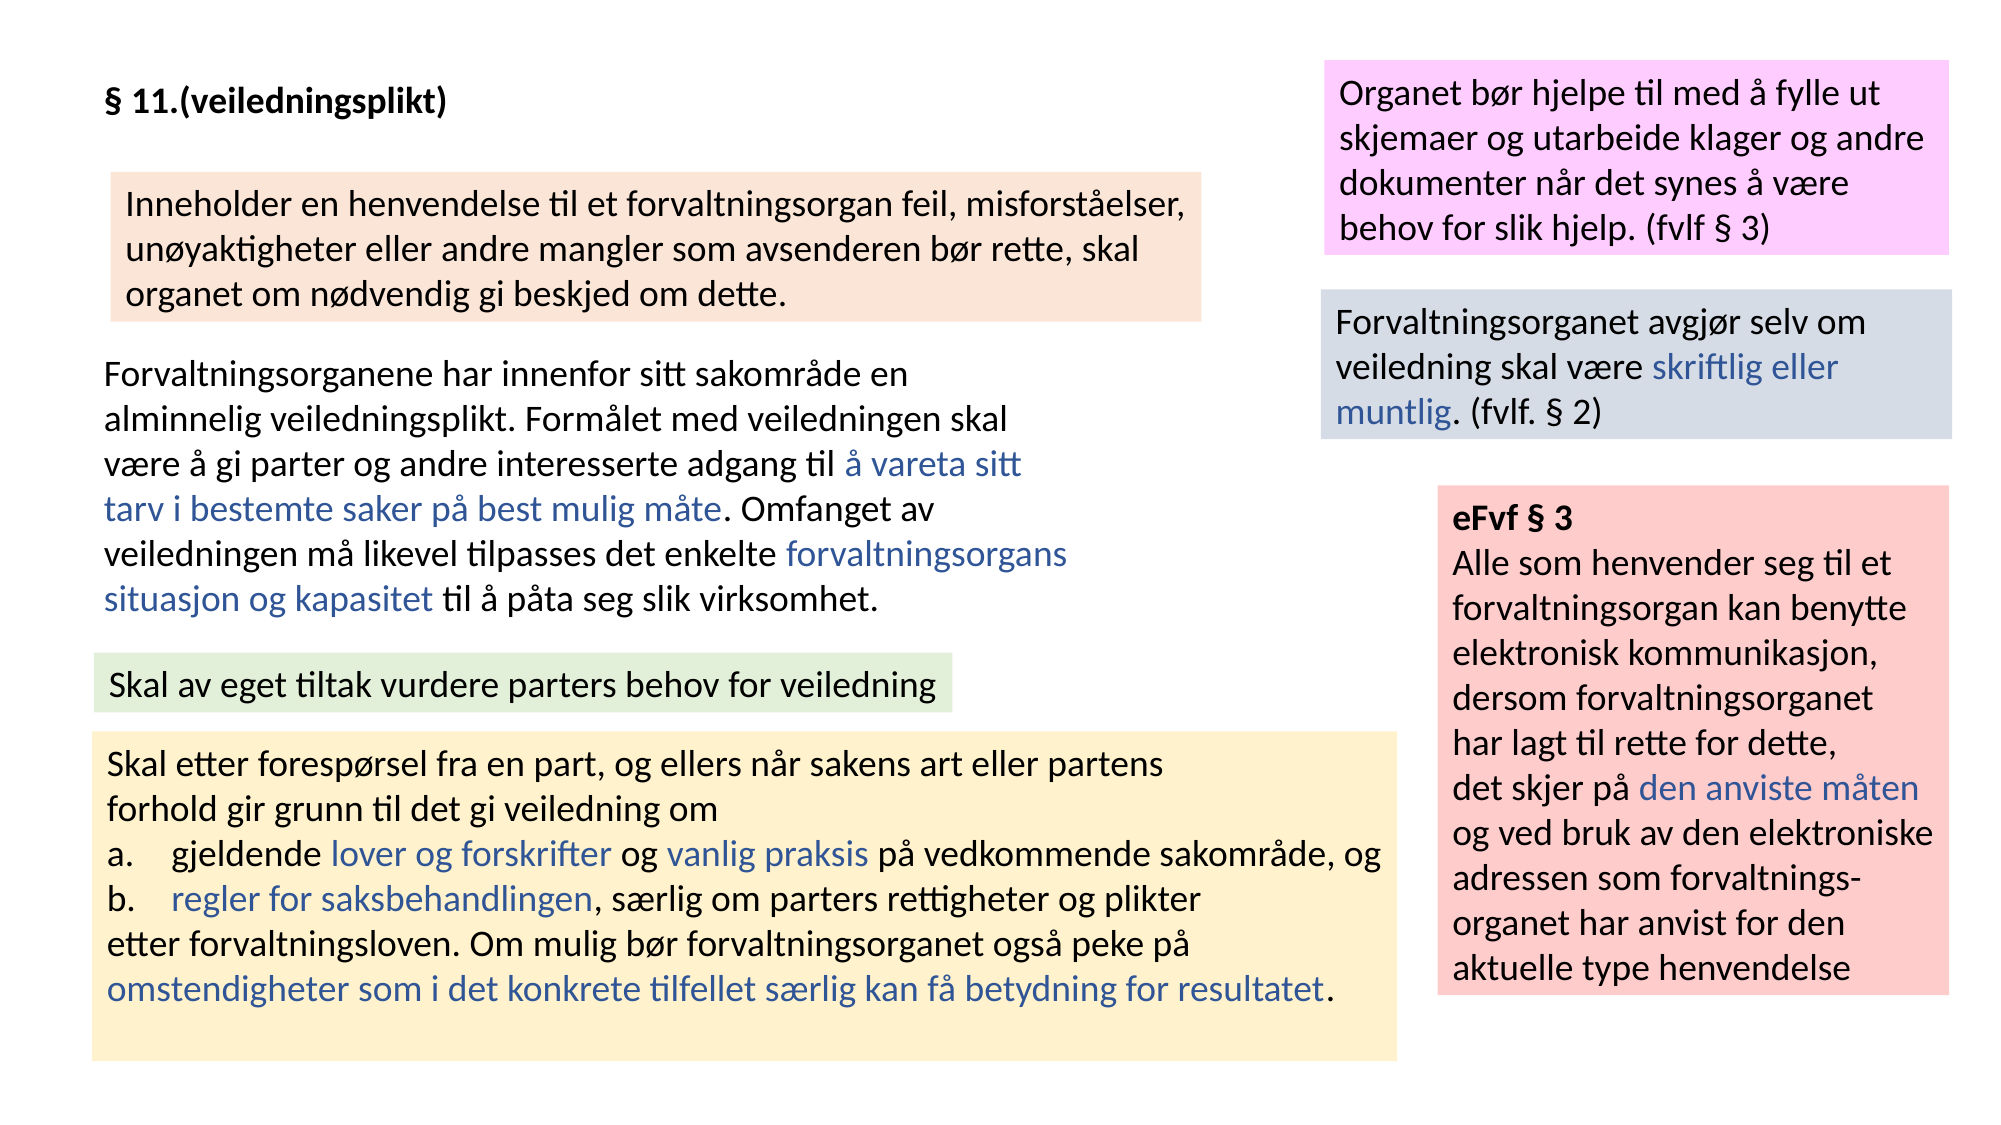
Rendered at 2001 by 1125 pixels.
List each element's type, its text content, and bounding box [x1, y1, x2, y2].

text_box Forvaltningsorganene har innenfor sitt sakområde en alminnelig veiledningsplikt. Formålet med veiledningen skal være å gi parter og andre interesserte adgang til å vareta sitt tarv i bestemte saker på best mulig måte. Omfanget av veiledningen må likevel tilpasses det enkelte forvaltningsorgans situasjon og kapasitet til å påta seg slik virksomhet. [89, 341, 1090, 627]
text_box § 11.(veiledningsplikt) [89, 68, 484, 128]
text_box Skal etter forespørsel fra en part, og ellers når sakens art eller partens forhold gir grunn til det gi veiledning om gjeldende lover og forskrifter og vanlig praksis på vedkommende sakområde, og regler for saksbehandlingen, særlig om parters rettigheter og plikter etter forvaltningsloven. Om mulig bør forvaltningsorganet også peke på omstendigheter som i det konkrete tilfellet særlig kan få betydning for resultatet. [92, 731, 1398, 1062]
text_box eFvf § 3 Alle som henvender seg til et forvaltningsorgan kan benytte elektronisk kommunikasjon, dersom forvaltningsorganet har lagt til rette for dette, det skjer på den anviste måten og ved bruk av den elektroniske adressen som forvaltnings- organet har anvist for den aktuelle type henvendelse [1437, 485, 1950, 996]
text_box Inneholder en henvendelse til et forvaltningsorgan feil, misforståelser, unøyaktigheter eller andre mangler som avsenderen bør rette, skal organet om nødvendig gi beskjed om dette. [110, 171, 1202, 322]
text_box Forvaltningsorganet avgjør selv om veiledning skal være skriftlig eller muntlig. (fvlf. § 2) [1320, 289, 1953, 440]
text_box Organet bør hjelpe til med å fylle ut skjemaer og utarbeide klager og andre dokumenter når det synes å være behov for slik hjelp. (fvlf § 3) [1324, 60, 1949, 255]
text_box Skal av eget tiltak vurdere parters behov for veiledning [93, 652, 953, 713]
